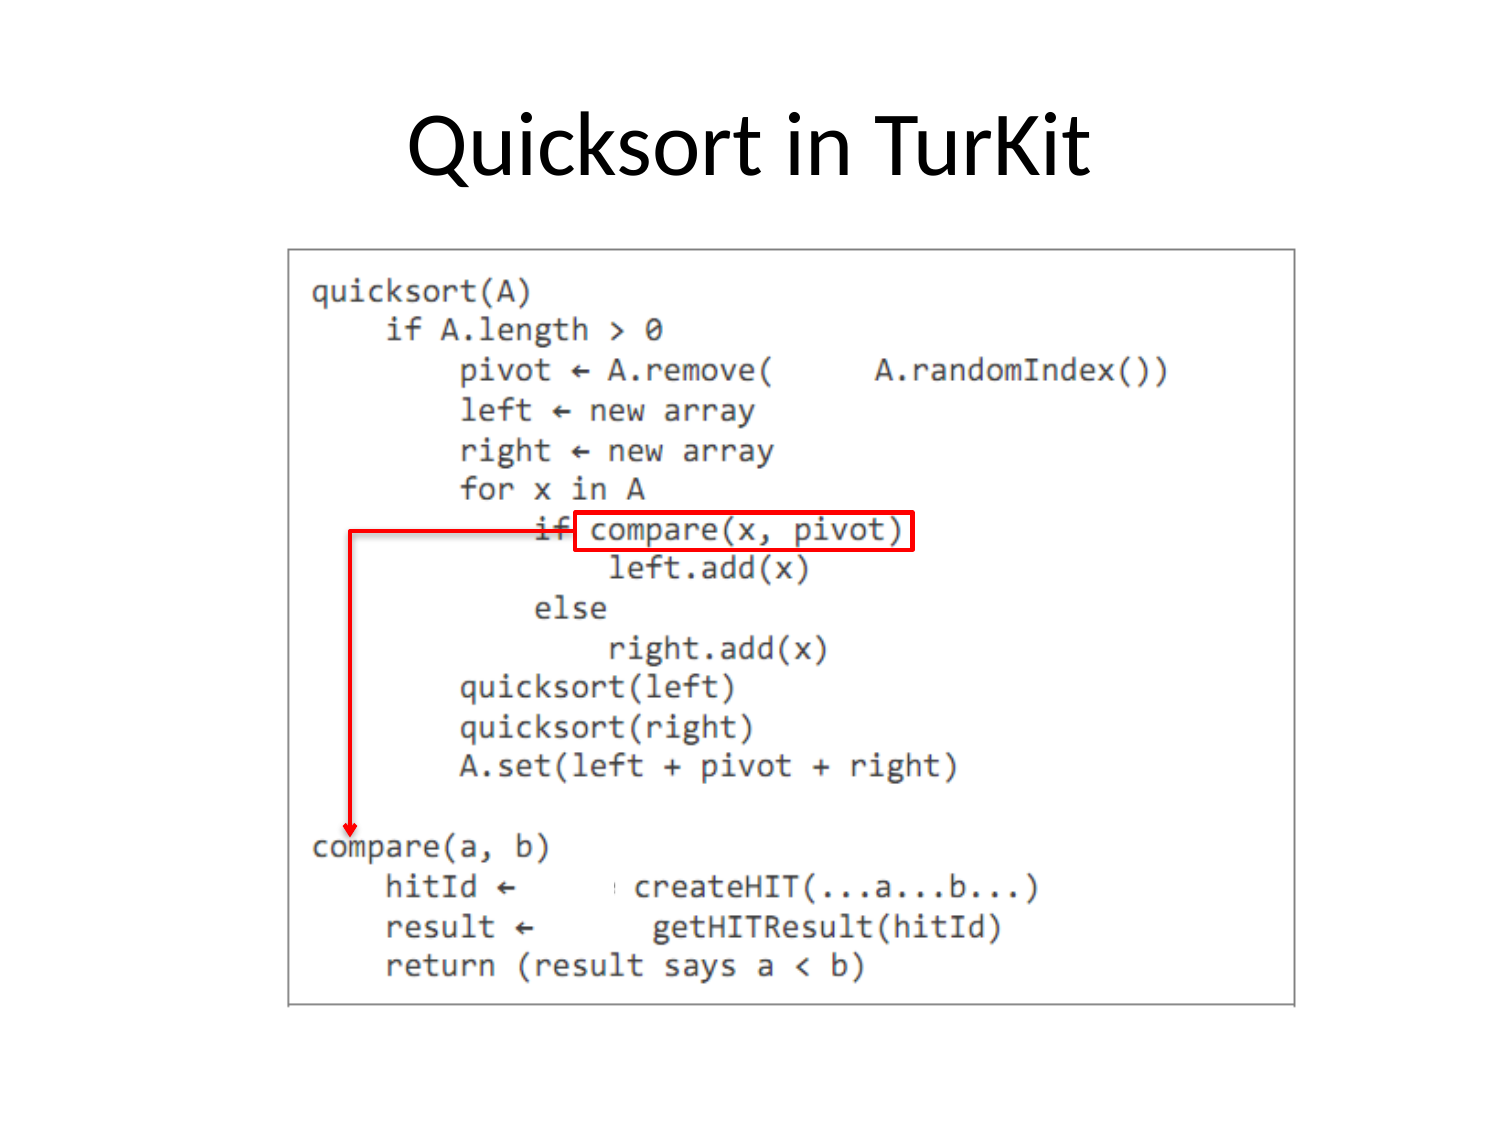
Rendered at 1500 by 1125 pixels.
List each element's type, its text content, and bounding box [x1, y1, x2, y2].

title Quicksort in TurKit [75, 45, 1425, 233]
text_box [349, 530, 576, 838]
picture [274, 238, 1305, 1013]
